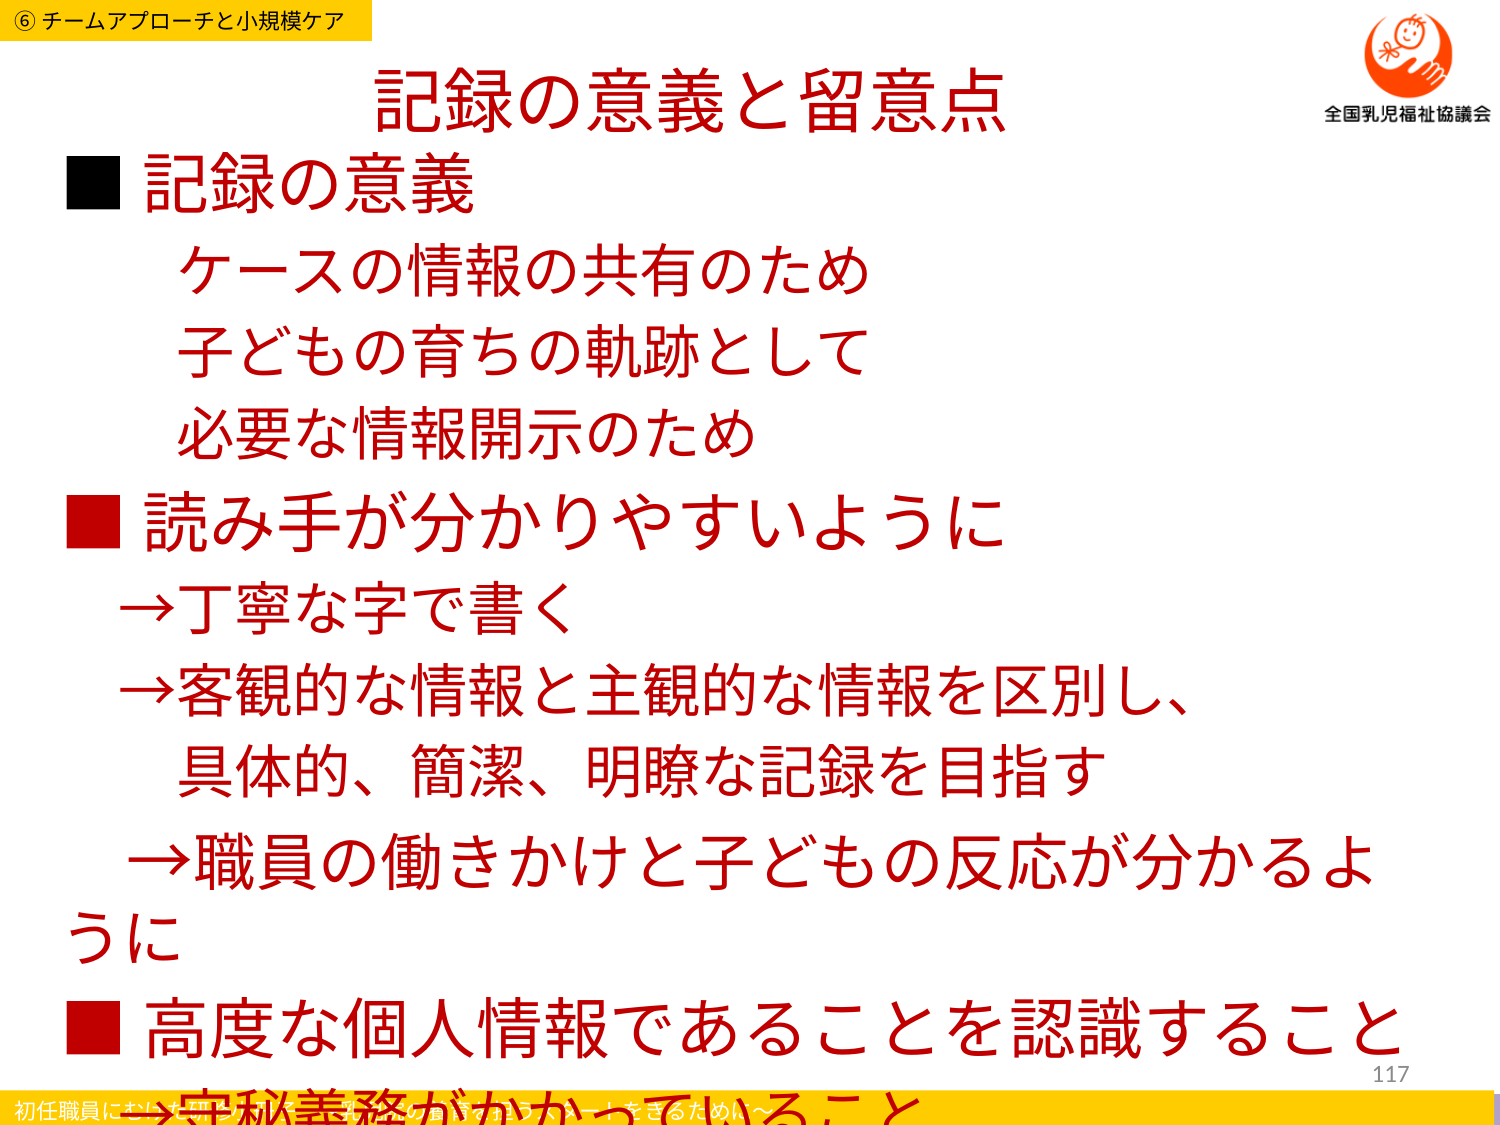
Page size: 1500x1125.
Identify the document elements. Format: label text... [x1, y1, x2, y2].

picture [1322, 9, 1495, 126]
list ■記録の意義 ケースの情報の共有のため 子どもの育ちの軌跡として 必要な情報開示のため ■読み手が分かりやすいように →丁寧な字で書く →客観的な情報と主観的な情報を区別し、 具体的、簡潔、明瞭な記録を目指す →職員の働きかけと子どもの反応が分かるように ■高度な個人情報であることを認識すること →守秘義務がかかっていること [45, 134, 1455, 991]
slide_number 117 [1074, 1042, 1425, 1103]
title 記録の意義と留意点 [17, 25, 1366, 173]
